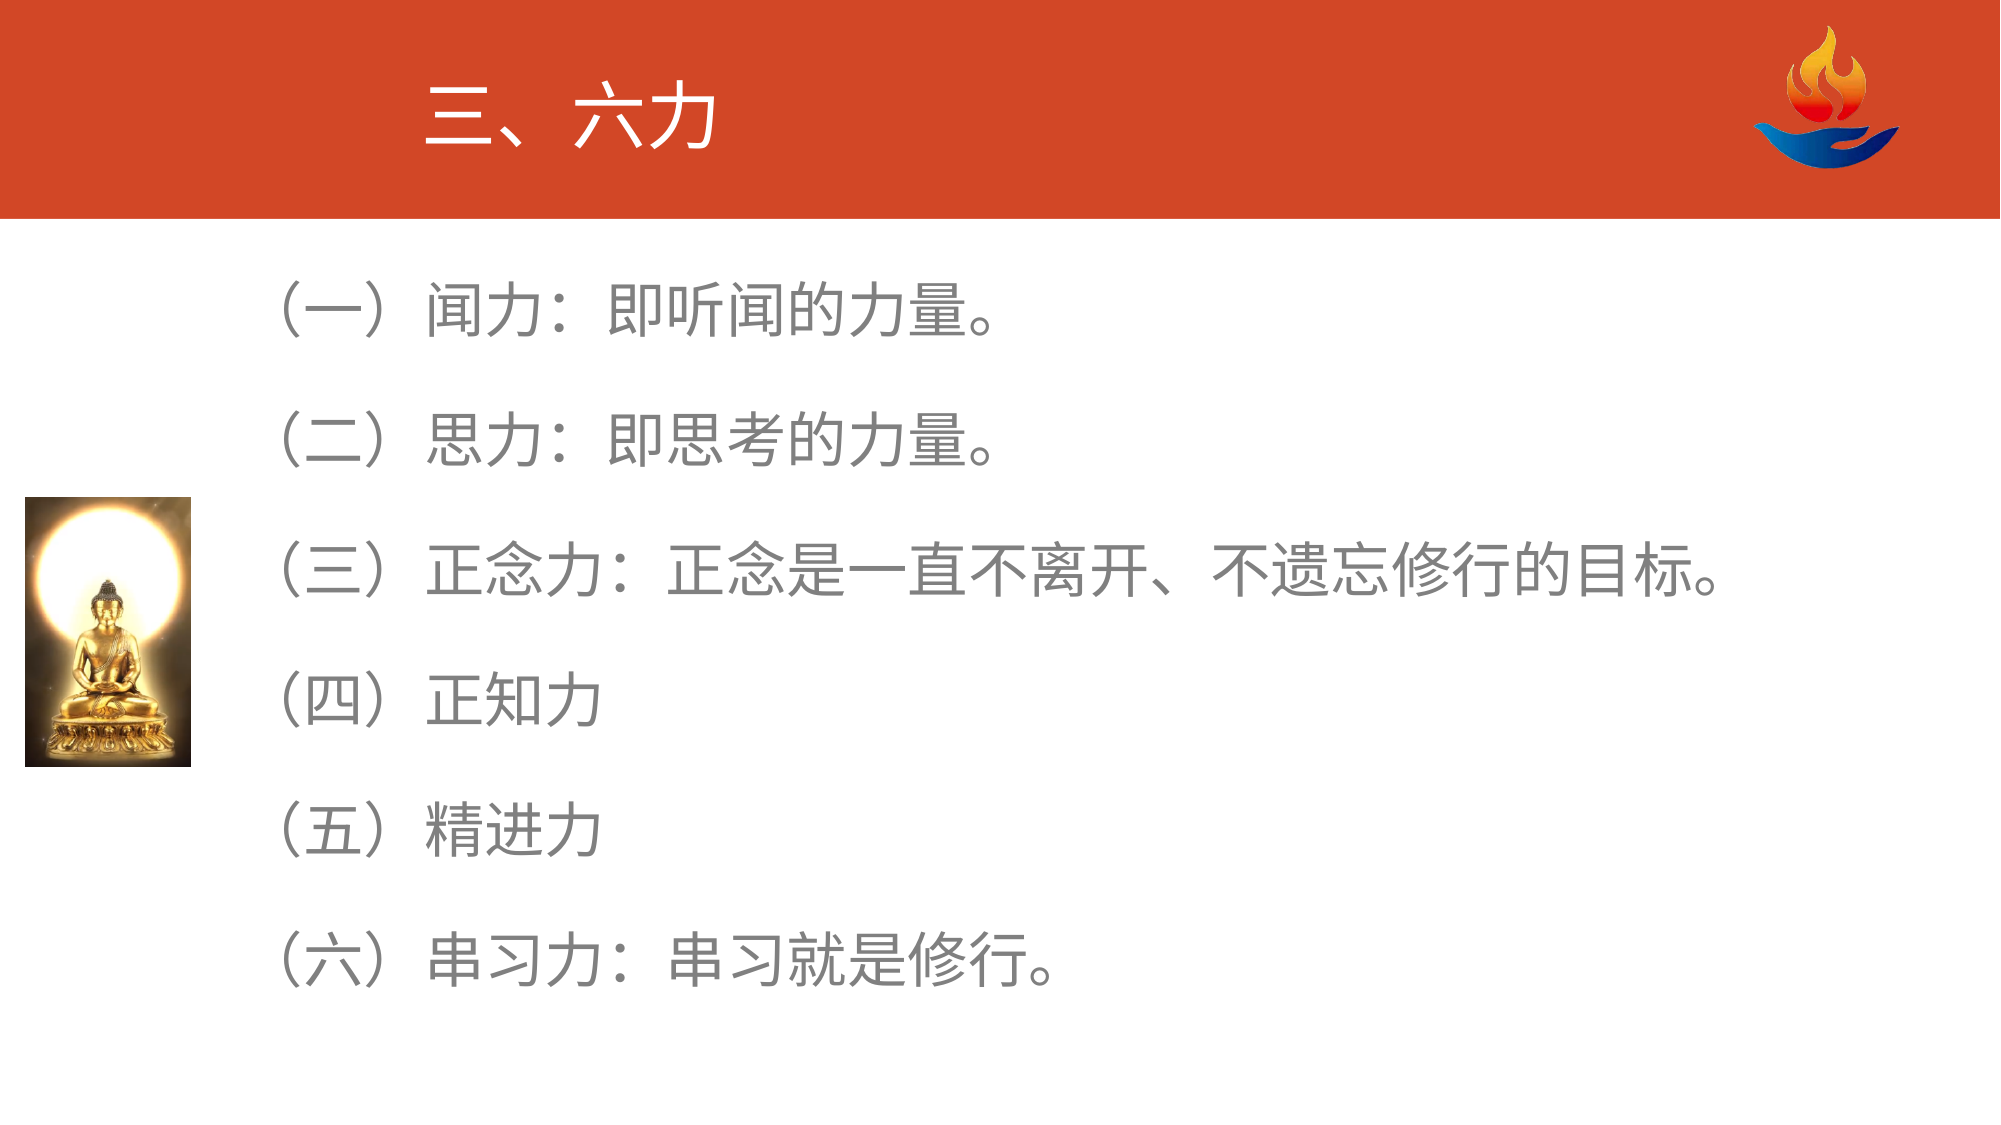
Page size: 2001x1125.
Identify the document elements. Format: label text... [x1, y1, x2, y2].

picture [25, 497, 191, 767]
title 三、六力 [406, 17, 1747, 166]
list （一）闻力：即听闻的力量。 （二）思力：即思考的力量。 （三）正念力：正念是一直不离开、不遗忘修行的目标。 （四）正知力 （五）精进力 （六）串习力：串习就是修行。 [227, 249, 1921, 1067]
picture [1747, 17, 1907, 177]
